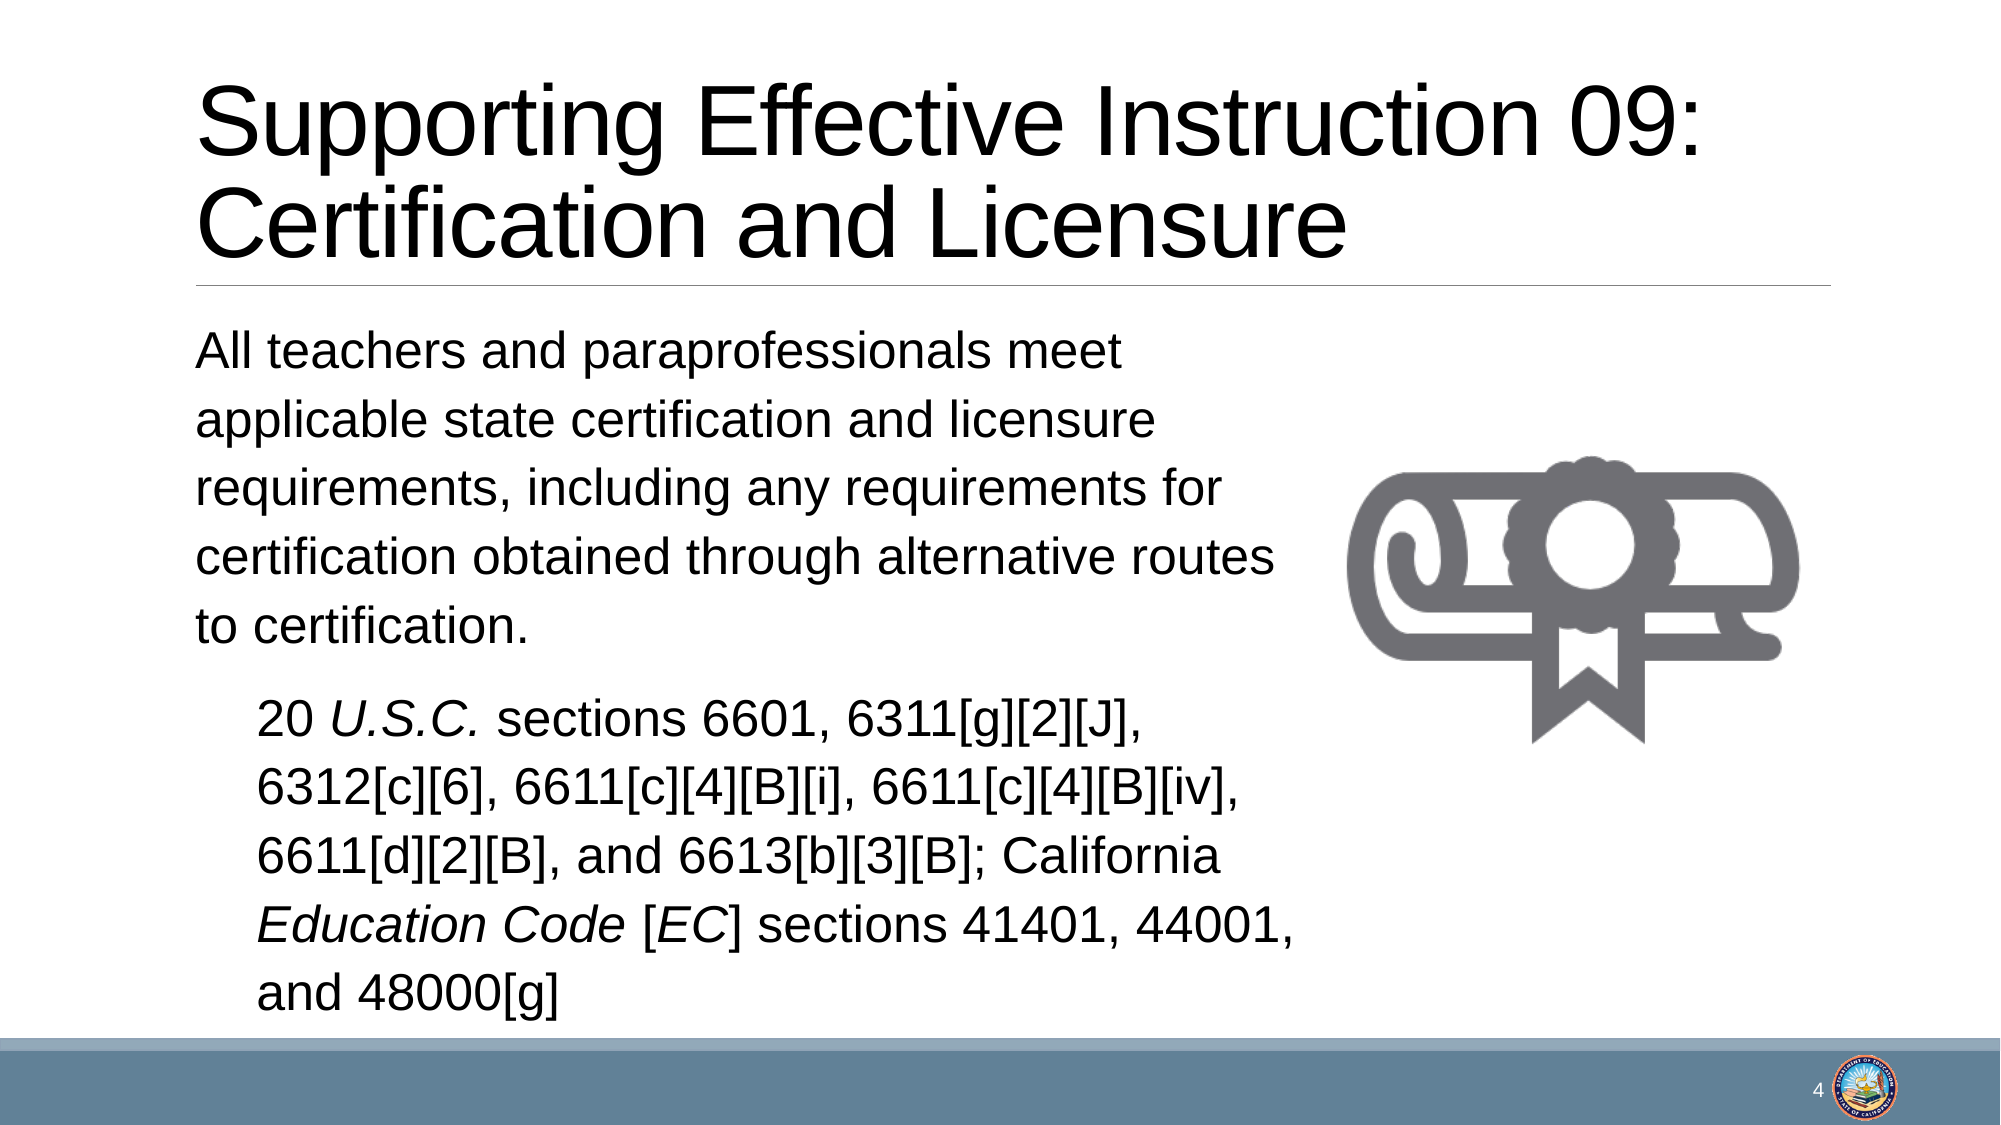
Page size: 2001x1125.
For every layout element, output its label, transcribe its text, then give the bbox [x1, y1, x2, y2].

slide_number 4 [1624, 1059, 1840, 1120]
picture [1832, 1055, 1899, 1122]
list All teachers and paraprofessionals meet applicable state certification and licensure requirements, including any requirements for certification obtained through alternative routes to certification. 20 U.S.C. sections 6601, 6311[g][2][J], 6312[c][6], 6611[c][4][B][i], 6611[c][4][B][iv], 6611[d][2][B], and 6613[b][3][B]; California Education Code [EC] sections 41401, 44001, and 48000[g] [180, 302, 1316, 1036]
picture [1315, 341, 1831, 857]
title Supporting Effective Instruction 09: Certification and Licensure [180, 47, 1830, 285]
